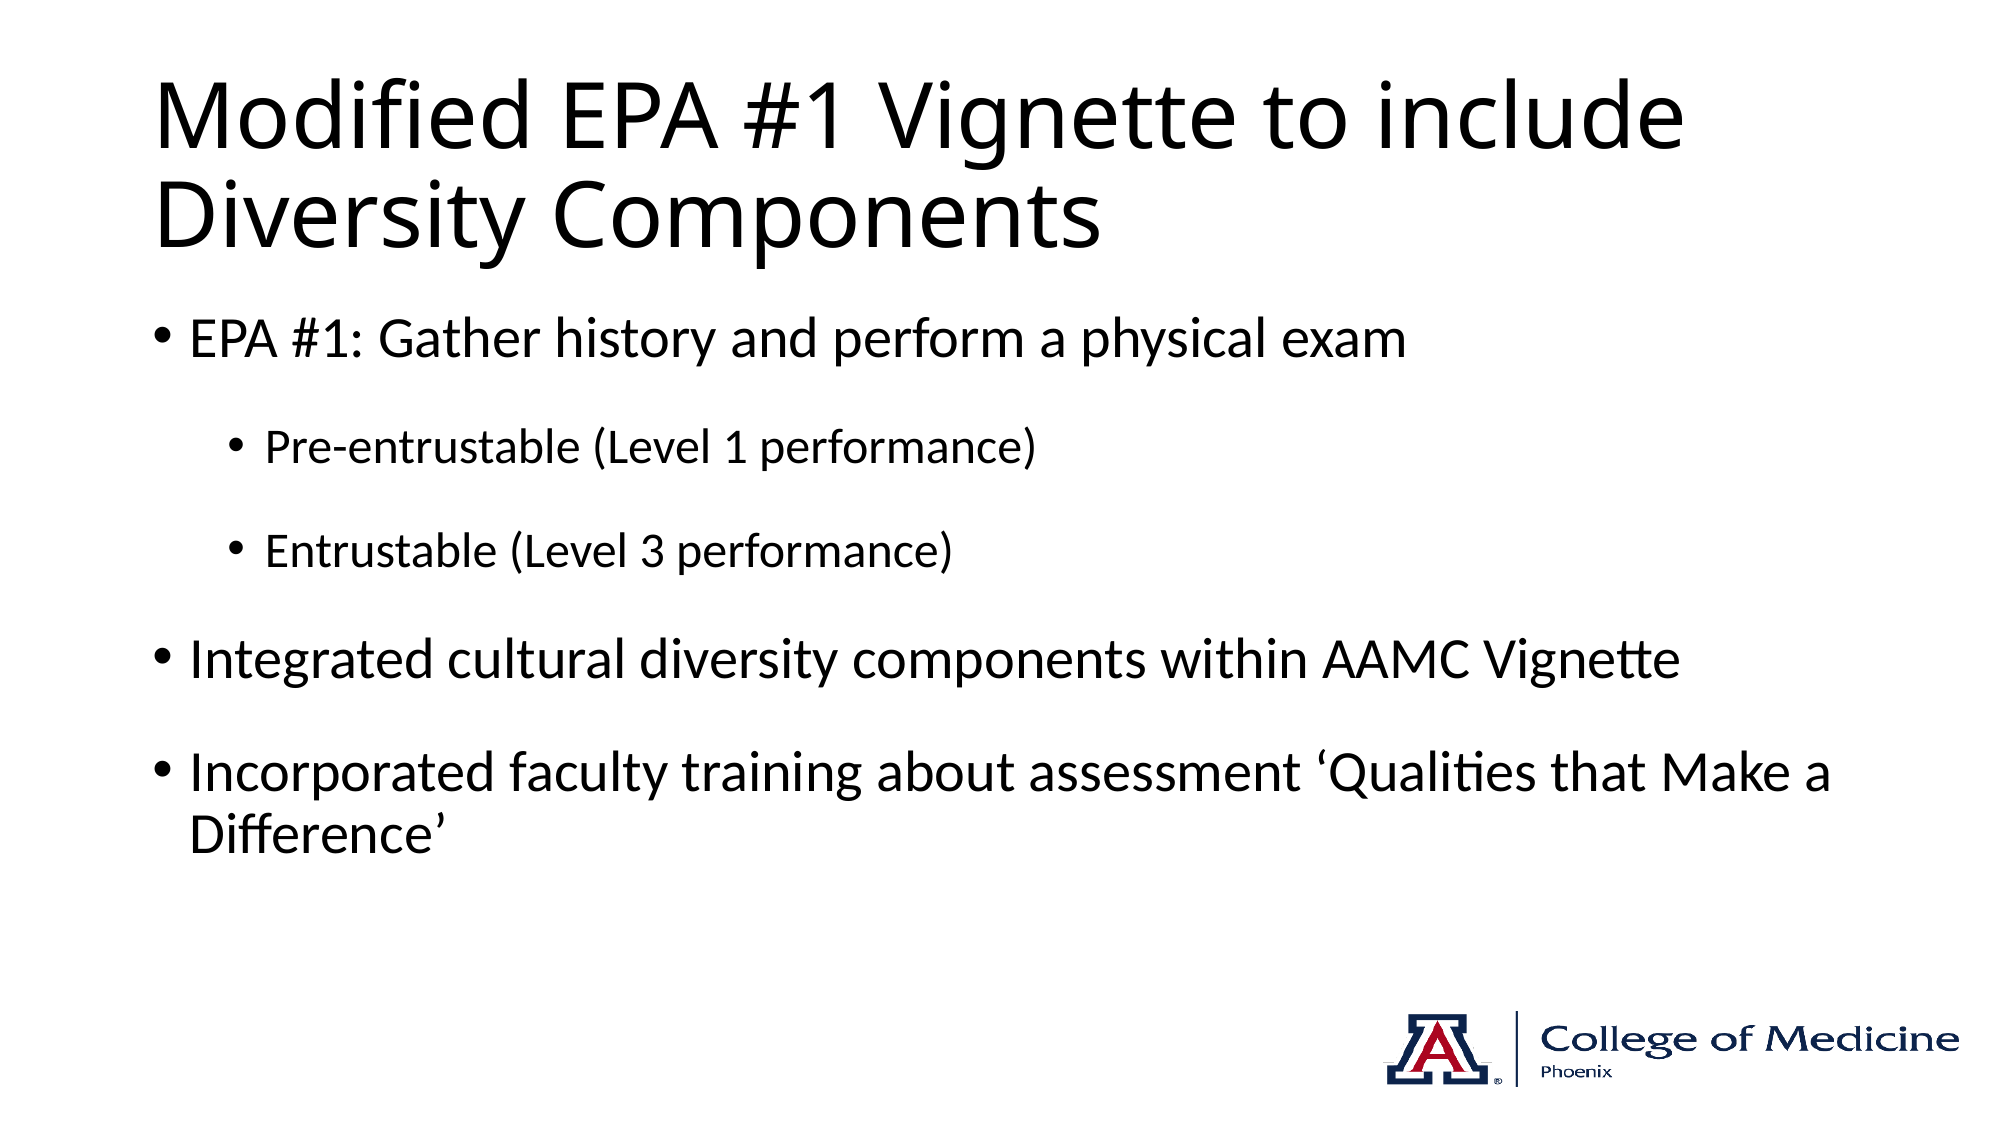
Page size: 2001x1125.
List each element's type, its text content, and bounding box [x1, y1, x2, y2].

picture [1383, 1011, 1959, 1087]
list EPA #1: Gather history and perform a physical exam Pre-entrustable (Level 1 performance) Entrustable (Level 3 performance) Integrated cultural diversity components within AAMC Vignette Incorporated faculty training about assessment ‘Qualities that Make a Difference’ [137, 299, 1863, 1014]
title Modified EPA #1 Vignette to include Diversity Components [137, 59, 1863, 278]
